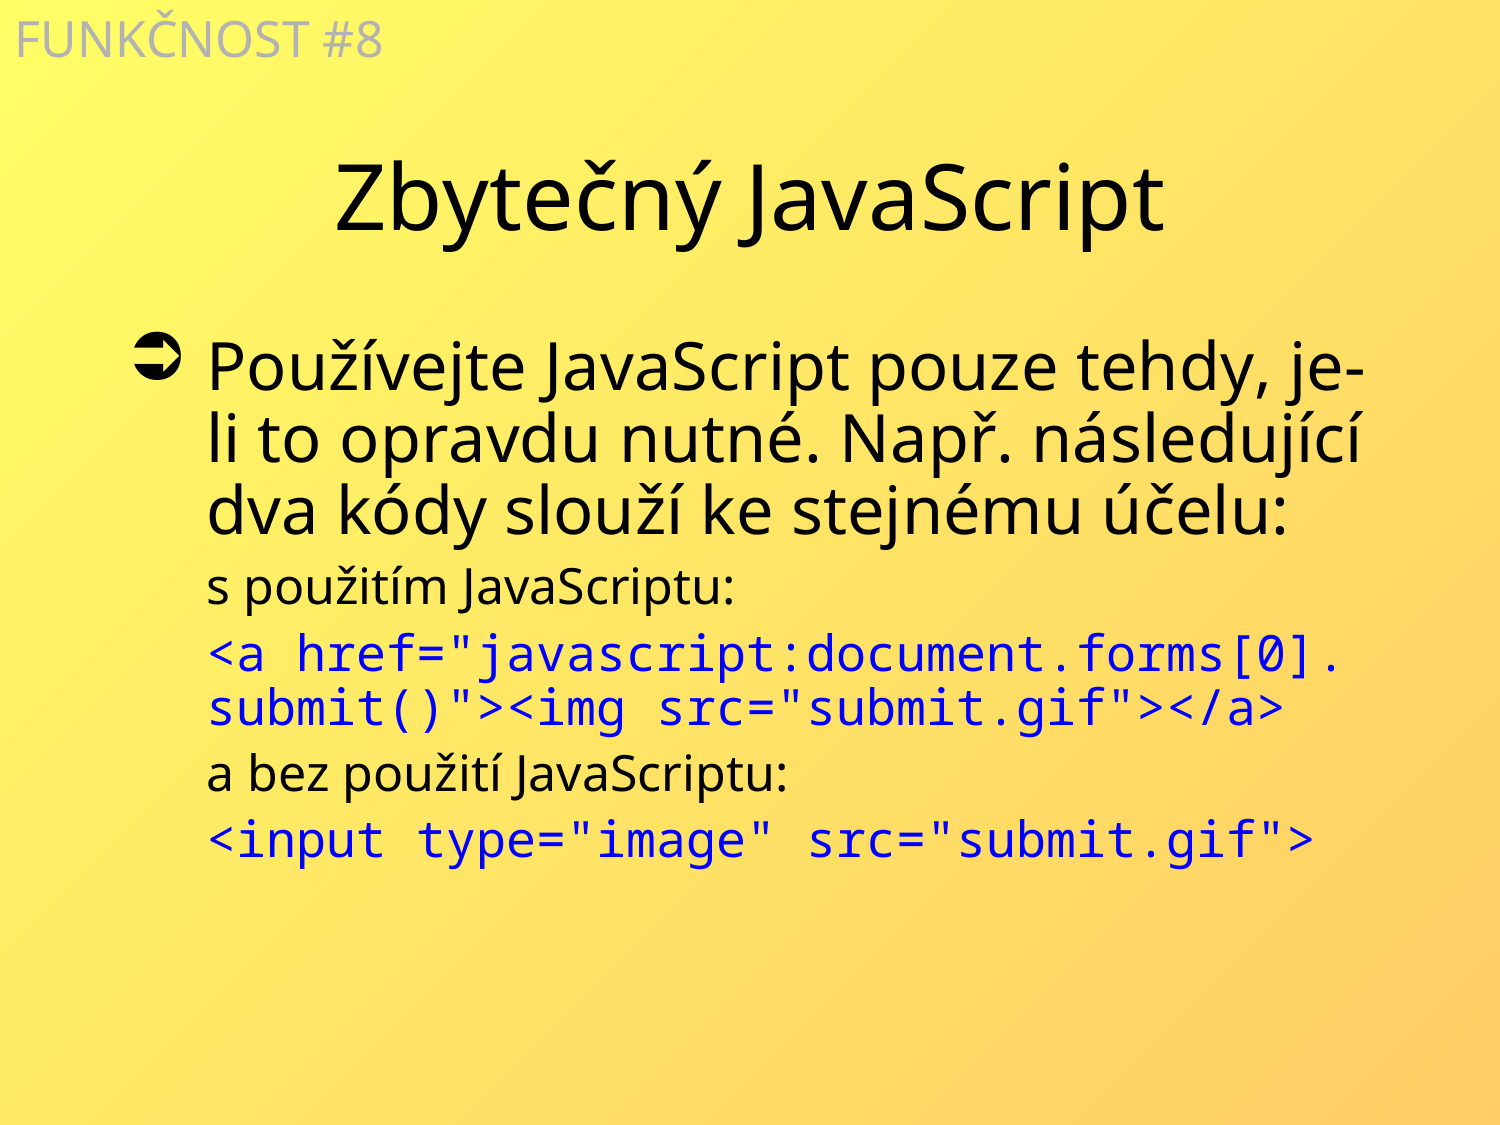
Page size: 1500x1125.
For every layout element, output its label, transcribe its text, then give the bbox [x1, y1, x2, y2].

title Zbytečný JavaScript [112, 99, 1388, 288]
list Používejte JavaScript pouze tehdy, je-li to opravdu nutné. Např. následující dva kódy slouží ke stejnému účelu: s použitím JavaScriptu: <a href="javascript:document.forms[0]. submit()"><img src="submit.gif"></a> a bez použití JavaScriptu: <input type="image" src="submit.gif"> [112, 324, 1388, 1000]
text_box FUNKČNOST #8 [0, 0, 438, 76]
